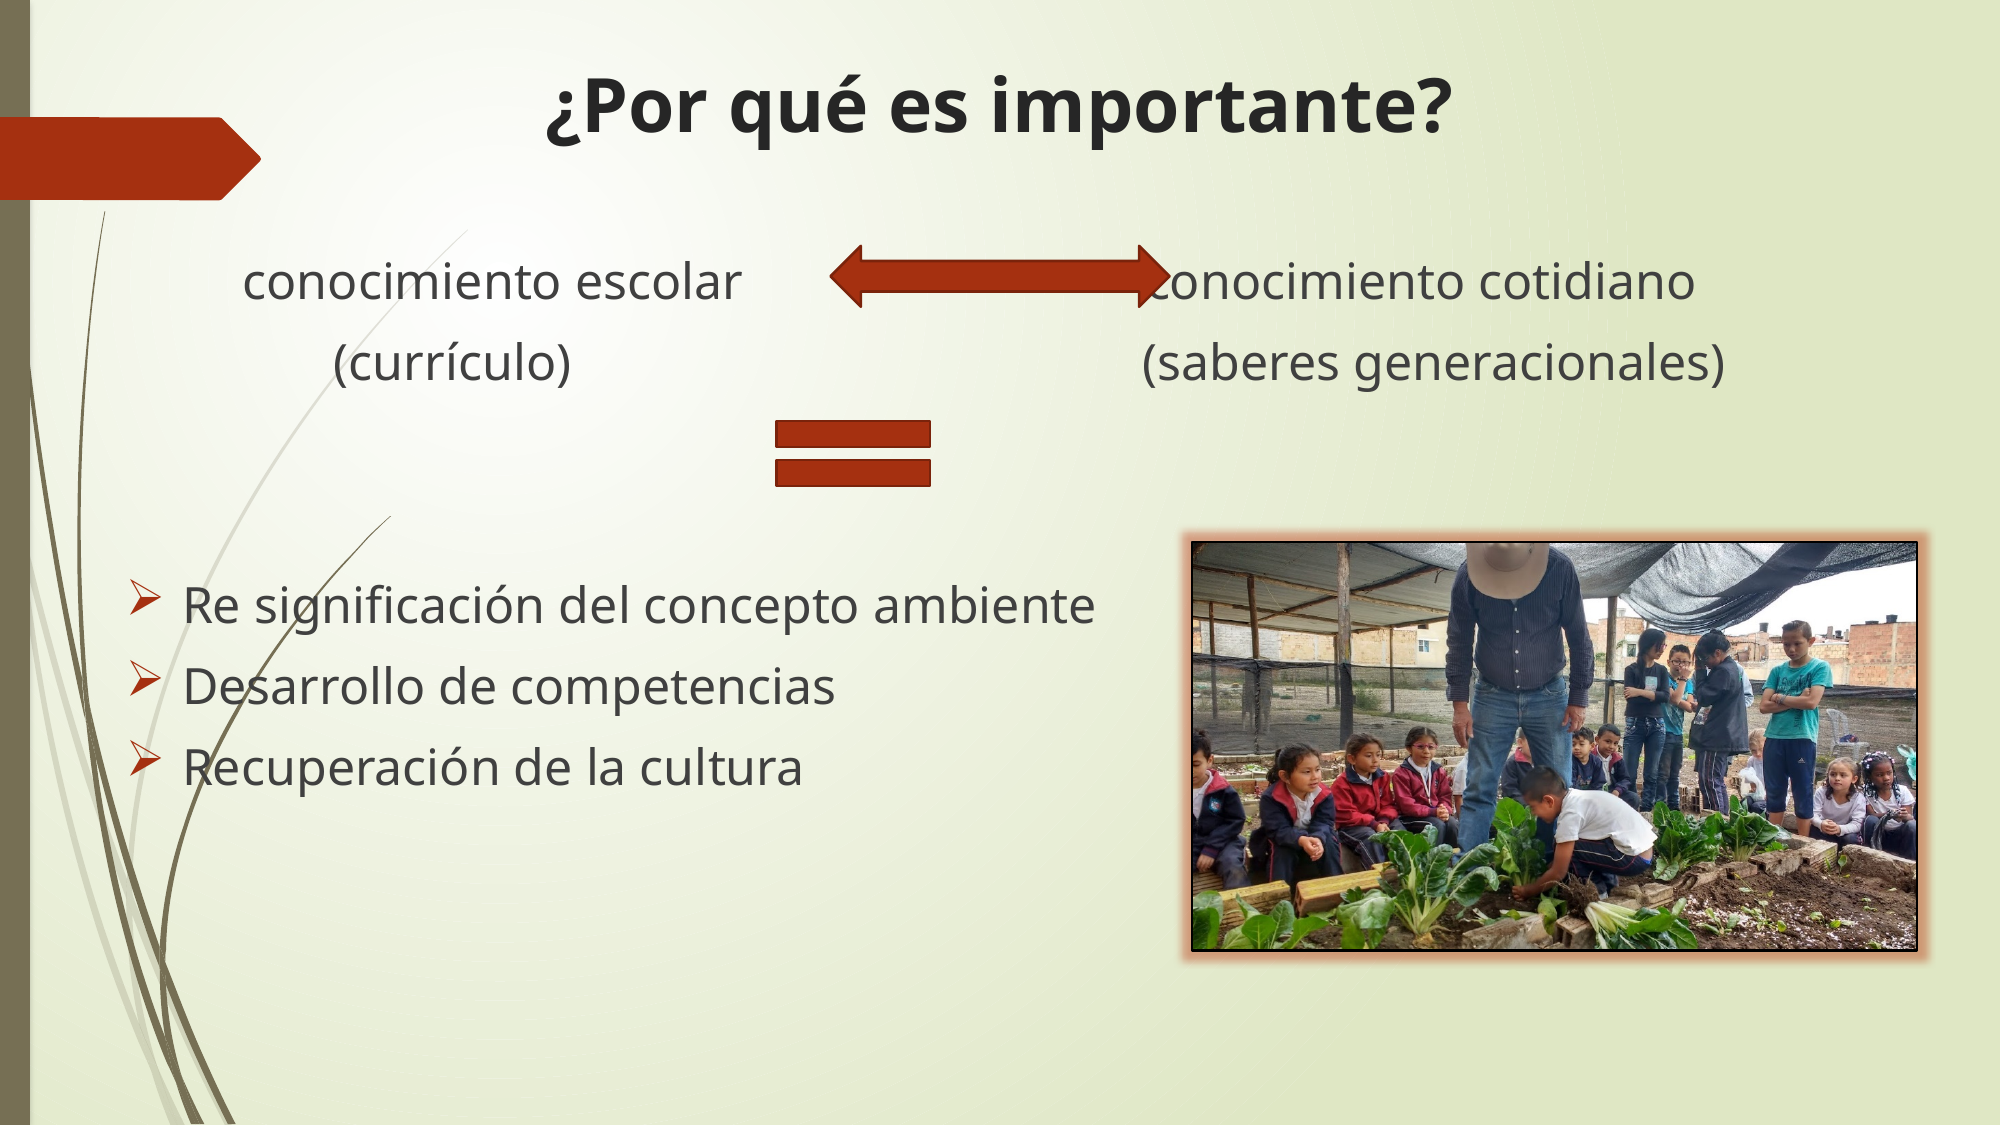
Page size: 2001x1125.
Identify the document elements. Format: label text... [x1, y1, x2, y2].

list conocimiento escolar conocimiento cotidiano (currículo) (saberes generacionales) Re significación del concepto ambiente Desarrollo de competencias Recuperación de la cultura [110, 242, 1895, 974]
text_box [775, 420, 931, 448]
picture [1192, 542, 1917, 950]
title ¿Por qué es importante? [212, 50, 1788, 242]
text_box [775, 459, 931, 487]
text_box [829, 244, 1171, 308]
